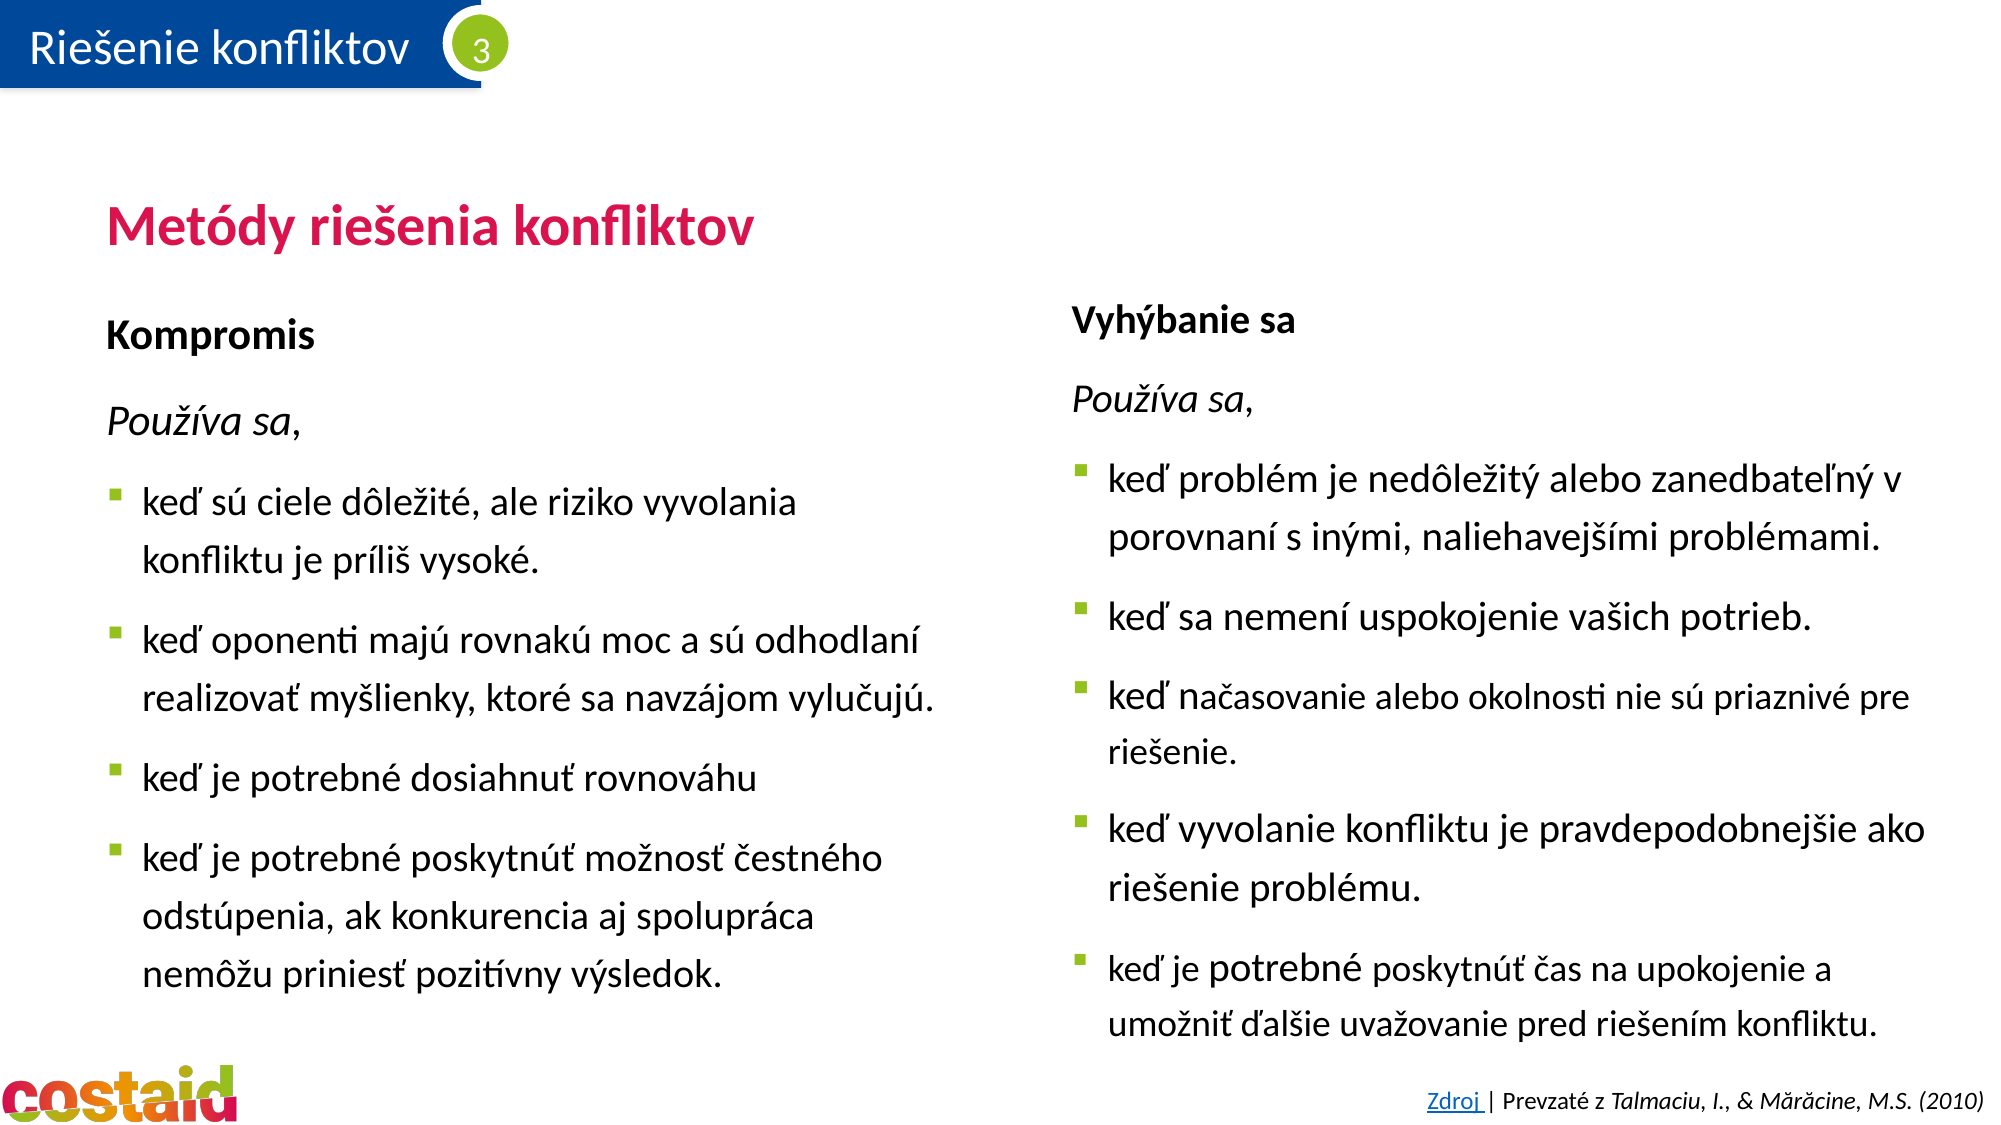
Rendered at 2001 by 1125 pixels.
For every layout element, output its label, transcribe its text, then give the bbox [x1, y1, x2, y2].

title Metódy riešenia konfliktov [91, 177, 1961, 276]
list Vyhýbanie sa Používa sa, keď problém je nedôležitý alebo zanedbateľný v porovnaní s inými, naliehavejšími problémami. keď sa nemení uspokojenie vašich potrieb. keď načasovanie alebo okolnosti nie sú priaznivé pre riešenie. keď vyvolanie konfliktu je pravdepodobnejšie ako riešenie problému. keď je potrebné poskytnúť čas na upokojenie a umožniť ďalšie uvažovanie pred riešením konfliktu. [1056, 274, 1949, 1065]
text_box Zdroj | Prevzaté z Talmaciu, I., & Mărăcine, M.S. (2010) [560, 1077, 2000, 1122]
list Kompromis Používa sa, keď sú ciele dôležité, ale riziko vyvolania konfliktu je príliš vysoké. keď oponenti majú rovnakú moc a sú odhodlaní realizovať myšlienky, ktoré sa navzájom vylučujú. keď je potrebné dosiahnuť rovnováhu keď je potrebné poskytnúť možnosť čestného odstúpenia, ak konkurencia aj spolupráca nemôžu priniesť pozitívny výsledok. [91, 287, 953, 1053]
picture [0, 1065, 267, 1125]
